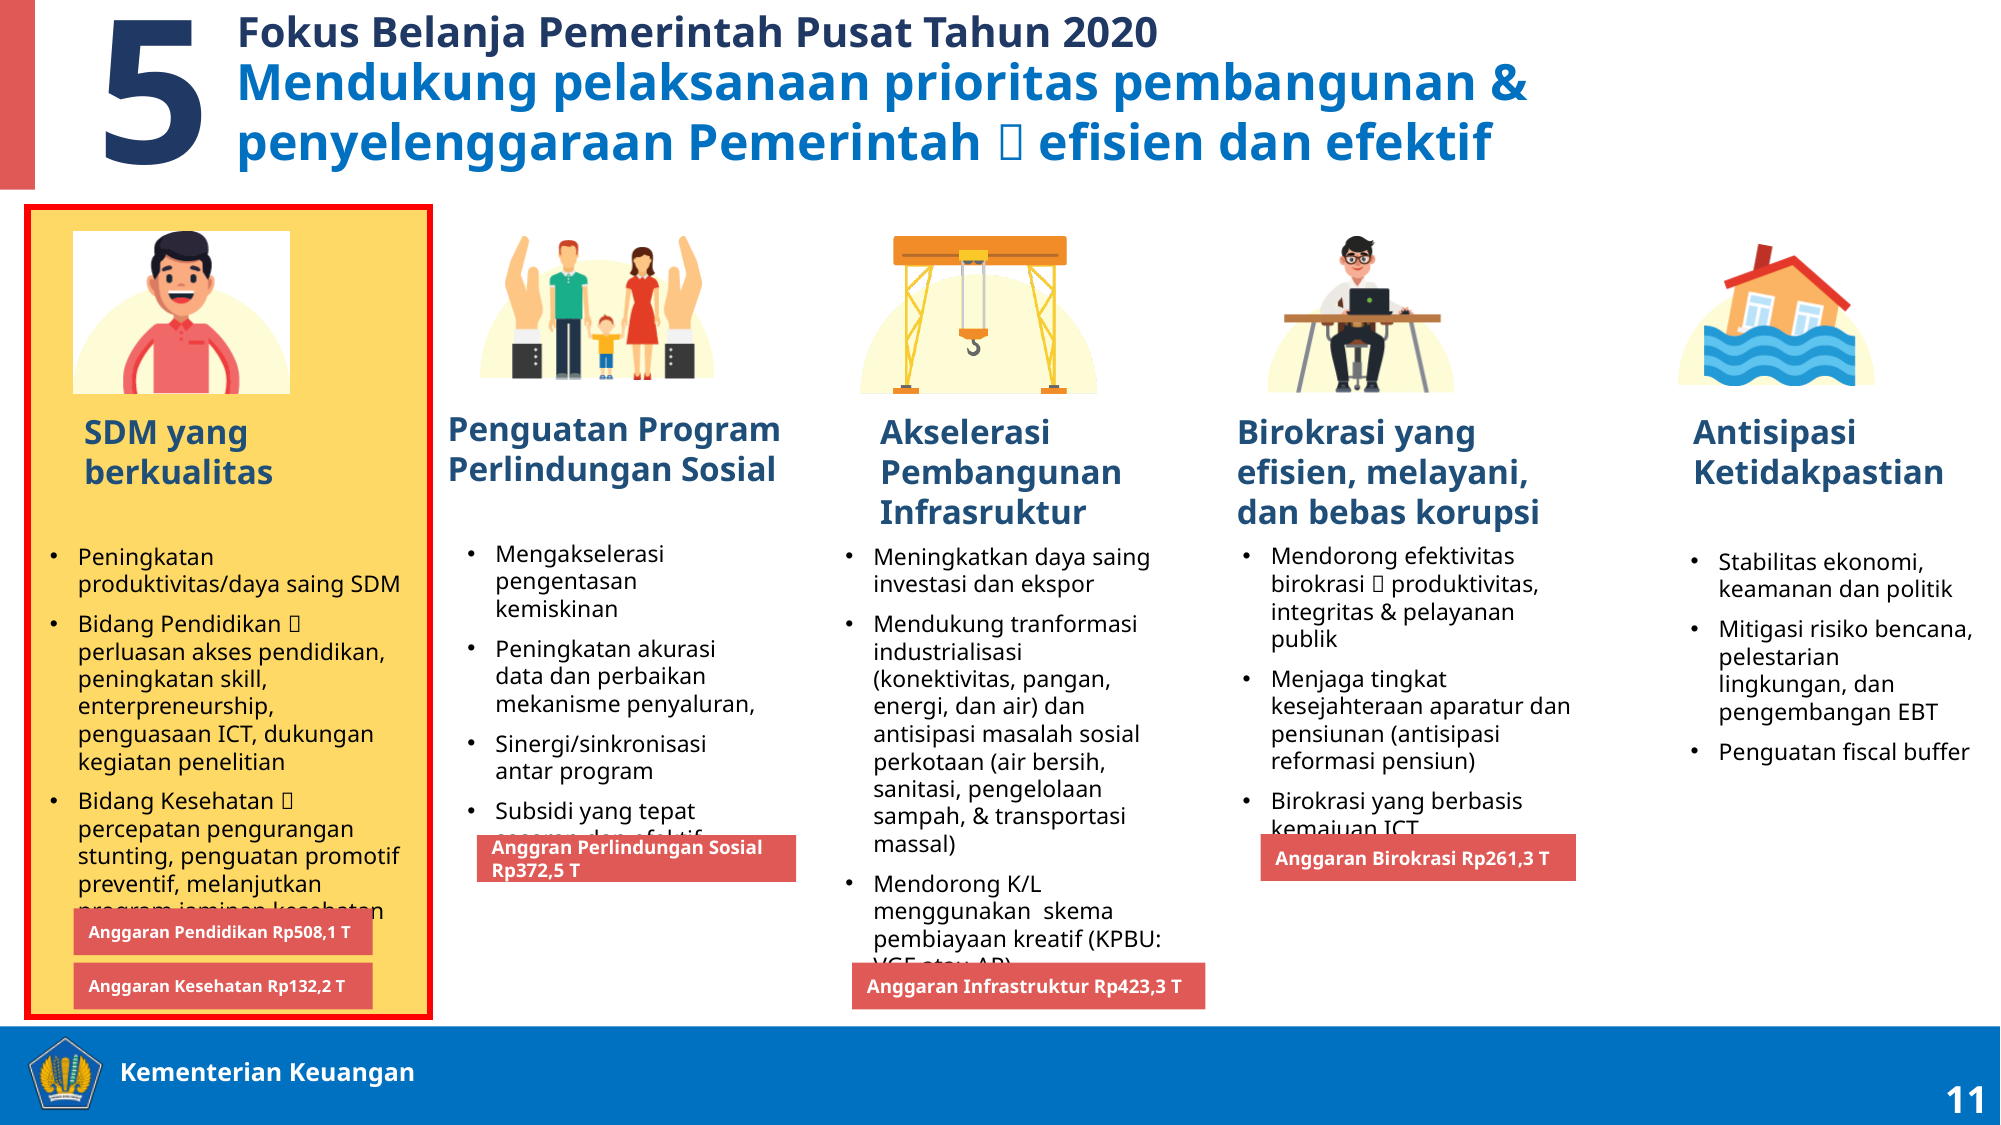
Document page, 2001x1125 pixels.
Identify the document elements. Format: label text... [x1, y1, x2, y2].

picture [73, 231, 290, 394]
text_box Anggaran Pendidikan Rp508,1 T [73, 908, 373, 956]
text_box Anggran Perlindungan Sosial Rp372,5 T [476, 835, 797, 882]
text_box SDM yang berkualitas [69, 403, 289, 499]
text_box [0, 0, 36, 191]
text_box Akselerasi Pembangunan Infrasruktur [865, 403, 1138, 539]
picture [860, 236, 1097, 394]
text_box Penguatan Program Perlindungan Sosial [432, 401, 797, 496]
picture [1267, 236, 1465, 410]
slide_number 11 [1867, 1071, 2000, 1125]
text_box Fokus Belanja Pemerintah Pusat Tahun 2020 [195, 0, 1947, 63]
text_box Antisipasi Ketidakpastian [1678, 403, 2000, 499]
text_box Anggaran Kesehatan Rp132,2 T [73, 962, 373, 1010]
text_box [26, 206, 431, 1018]
text_box Mengakselerasi pengentasan kemiskinan Peningkatan akurasi data dan perbaikan mekanisme penyaluran, Sinergi/sinkronisasi antar program Subsidi yang tepat sasaran dan efektif [452, 532, 782, 859]
text_box Mendukung pelaksanaan prioritas pembangunan & penyelenggaraan Pemerintah  efisien dan efektif [195, 42, 1757, 178]
text_box Birokrasi yang efisien, melayani, dan bebas korupsi [1222, 403, 1562, 539]
text_box Peningkatan produktivitas/daya saing SDM Bidang Pendidikan  perluasan akses pendidikan, peningkatan skill, enterpreneurship, penguasaan ICT, dukungan kegiatan penelitian Bidang Kesehatan  percepatan pengurangan stunting, penguatan promotif preventif, melanjutkan program jaminan kesehatan nasional [34, 534, 417, 987]
picture [1678, 244, 1875, 386]
text_box Anggaran Infrastruktur Rp423,3 T [852, 962, 1206, 1010]
picture [26, 1034, 105, 1111]
text_box Mendorong efektivitas birokrasi  produktivitas, integritas & pelayanan publik Menjaga tingkat kesejahteraan aparatur dan pensiunan (antisipasi reformasi pensiun) Birokrasi yang berbasis kemajuan ICT [1227, 534, 1593, 850]
text_box 5 [54, 0, 130, 211]
text_box Anggaran Birokrasi Rp261,3 T [1260, 834, 1576, 881]
text_box Meningkatkan daya saing investasi dan ekspor Mendukung tranformasi industrialisasi (konektivitas, pangan, energi, dan air) dan antisipasi masalah sosial perkotaan (air bersih, sanitasi, pengelolaan sampah, & transportasi massal) Mendorong K/L menggunakan skema pembiayaan kreatif (KPBU: VGF atau AP) [830, 534, 1183, 987]
picture [480, 236, 714, 380]
text_box Stabilitas ekonomi, keamanan dan politik Mitigasi risiko bencana, pelestarian lingkungan, dan pengembangan EBT Penguatan fiscal buffer [1675, 540, 1989, 773]
